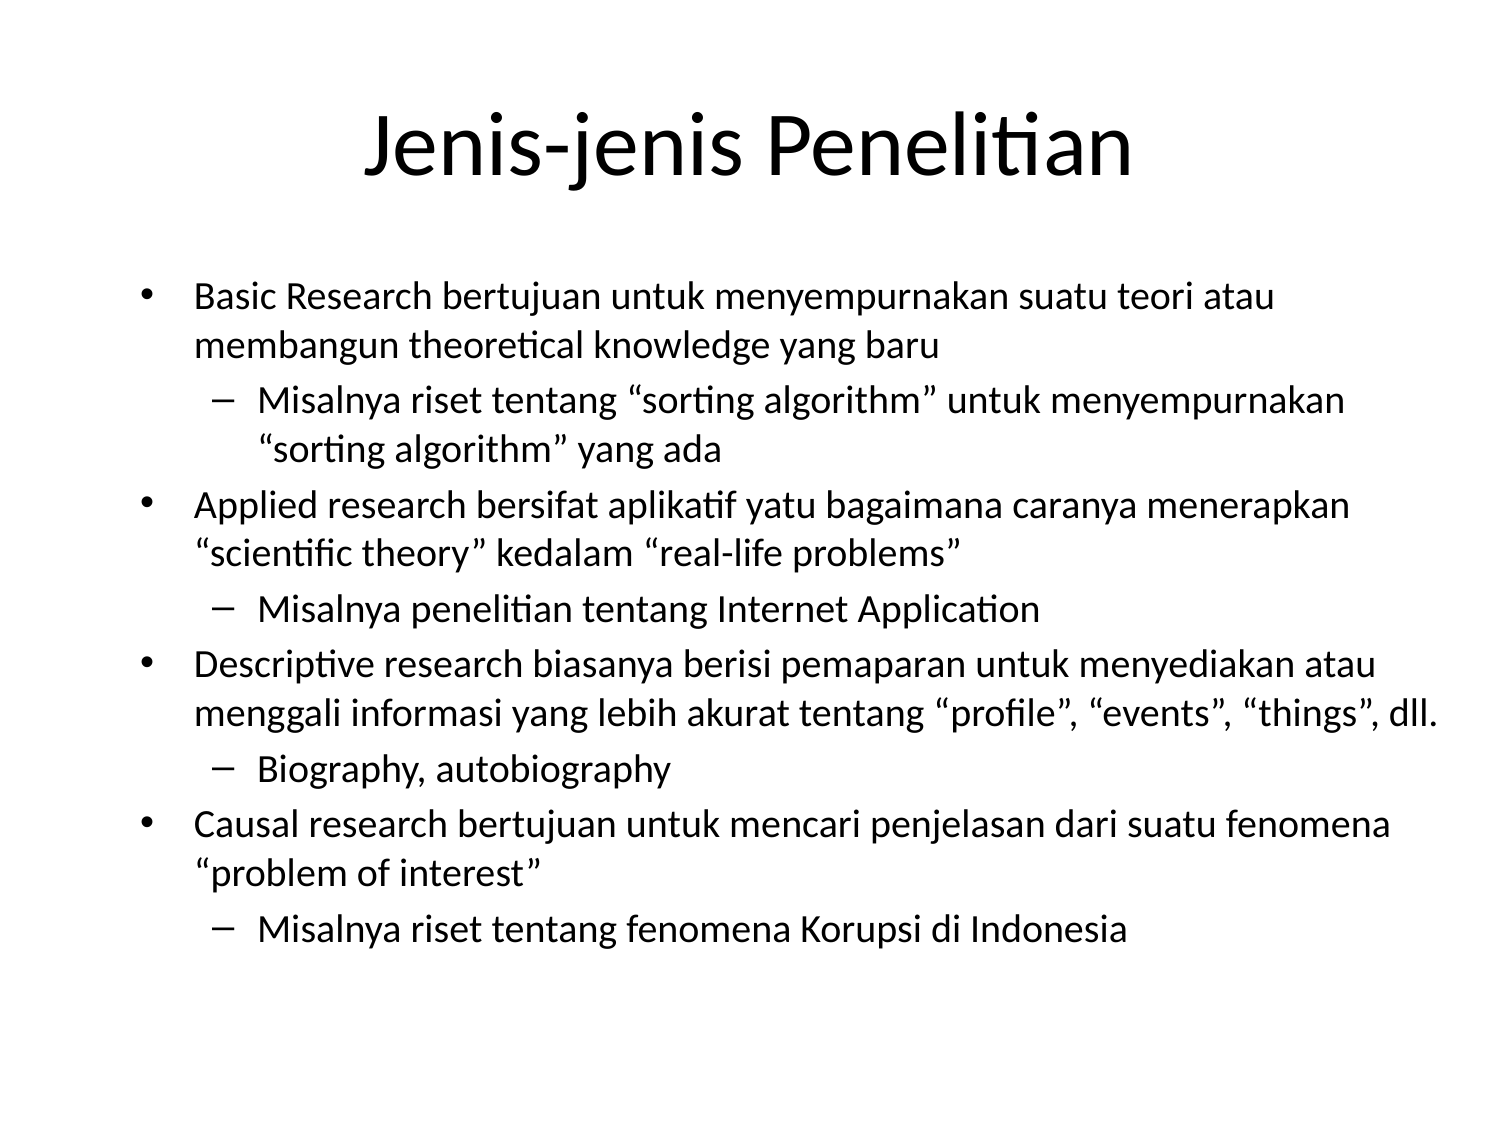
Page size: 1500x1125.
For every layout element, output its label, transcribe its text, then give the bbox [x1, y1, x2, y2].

list Basic Research bertujuan untuk menyempurnakan suatu teori atau membangun theoretical knowledge yang baru Misalnya riset tentang “sorting algorithm” untuk menyempurnakan “sorting algorithm” yang ada Applied research bersifat aplikatif yatu bagaimana caranya menerapkan “scientific theory” kedalam “real-life problems” Misalnya penelitian tentang Internet Application Descriptive research biasanya berisi pemaparan untuk menyediakan atau menggali informasi yang lebih akurat tentang “profile”, “events”, “things”, dll. Biography, autobiography Causal research bertujuan untuk mencari penjelasan dari suatu fenomena “problem of interest” Misalnya riset tentang fenomena Korupsi di Indonesia [125, 262, 1469, 1006]
title Jenis-jenis Penelitian [75, 45, 1425, 233]
